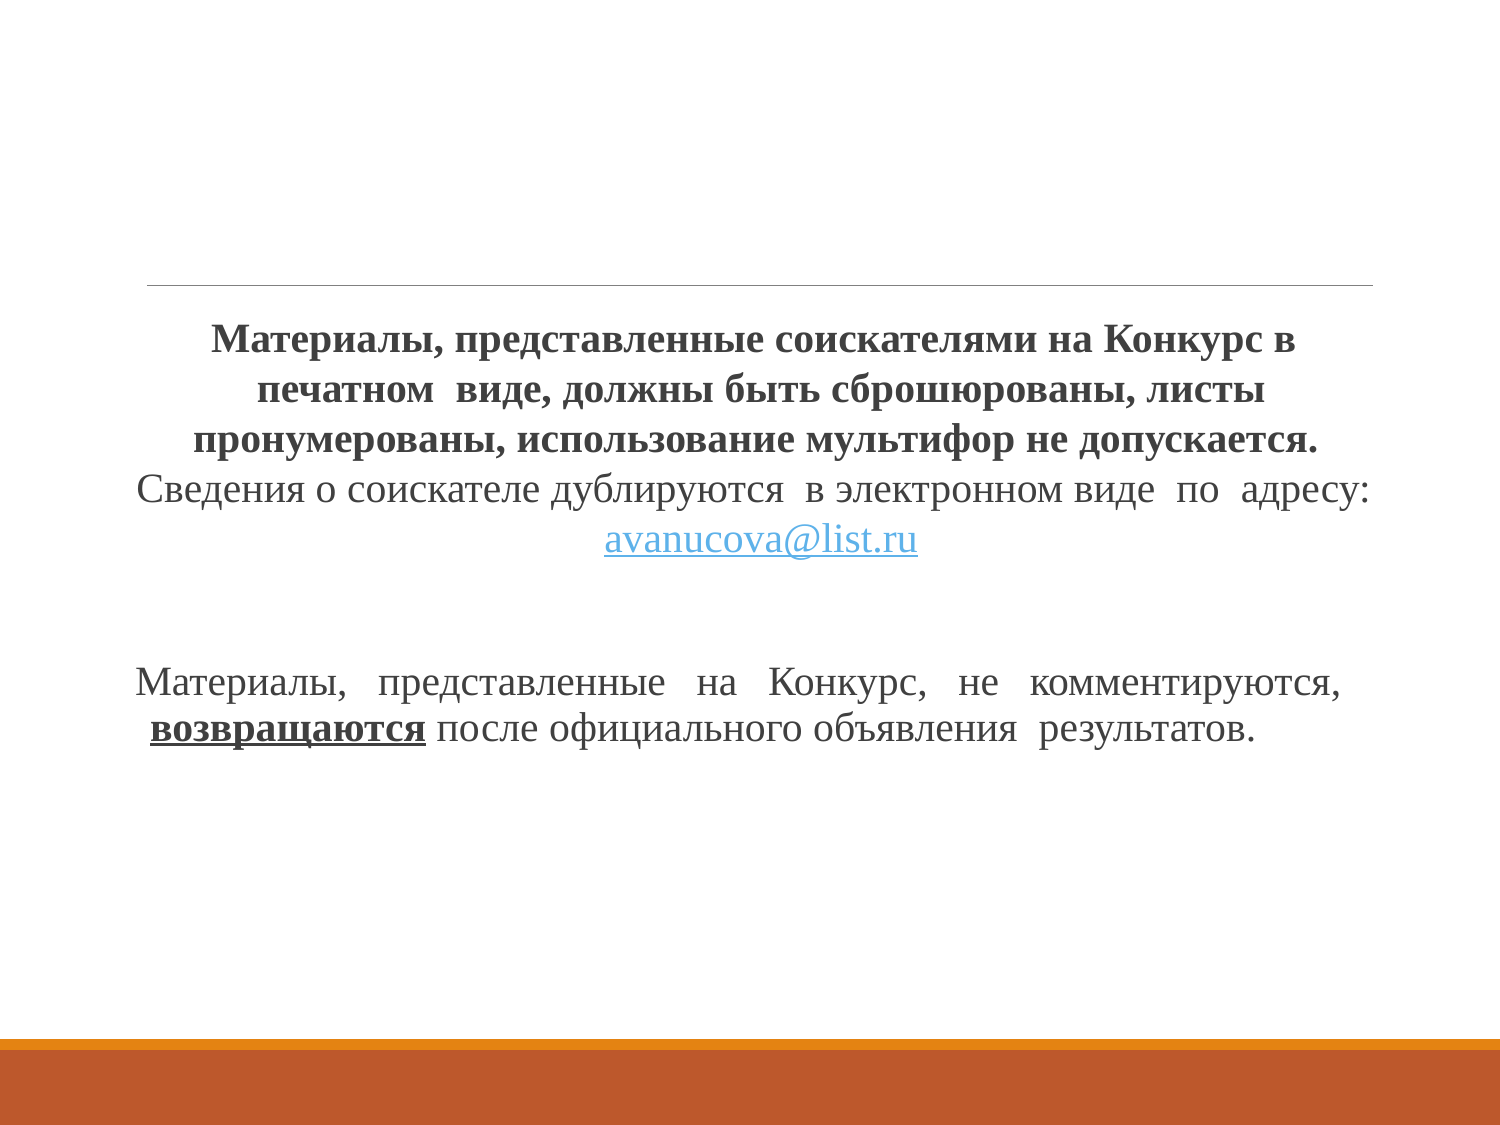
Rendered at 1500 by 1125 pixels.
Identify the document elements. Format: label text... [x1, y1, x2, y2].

list Материалы, представленные соискателями на Конкурс в печатном виде, должны быть сброшюрованы, листы пронумерованы, использование мультифор не допускается. Сведения о соискателе дублируются в электронном виде по адресу: avanucova@list.ru Материалы, представленные на Конкурс, не комментируются, возвращаются после официального объявления результатов. [135, 302, 1373, 963]
